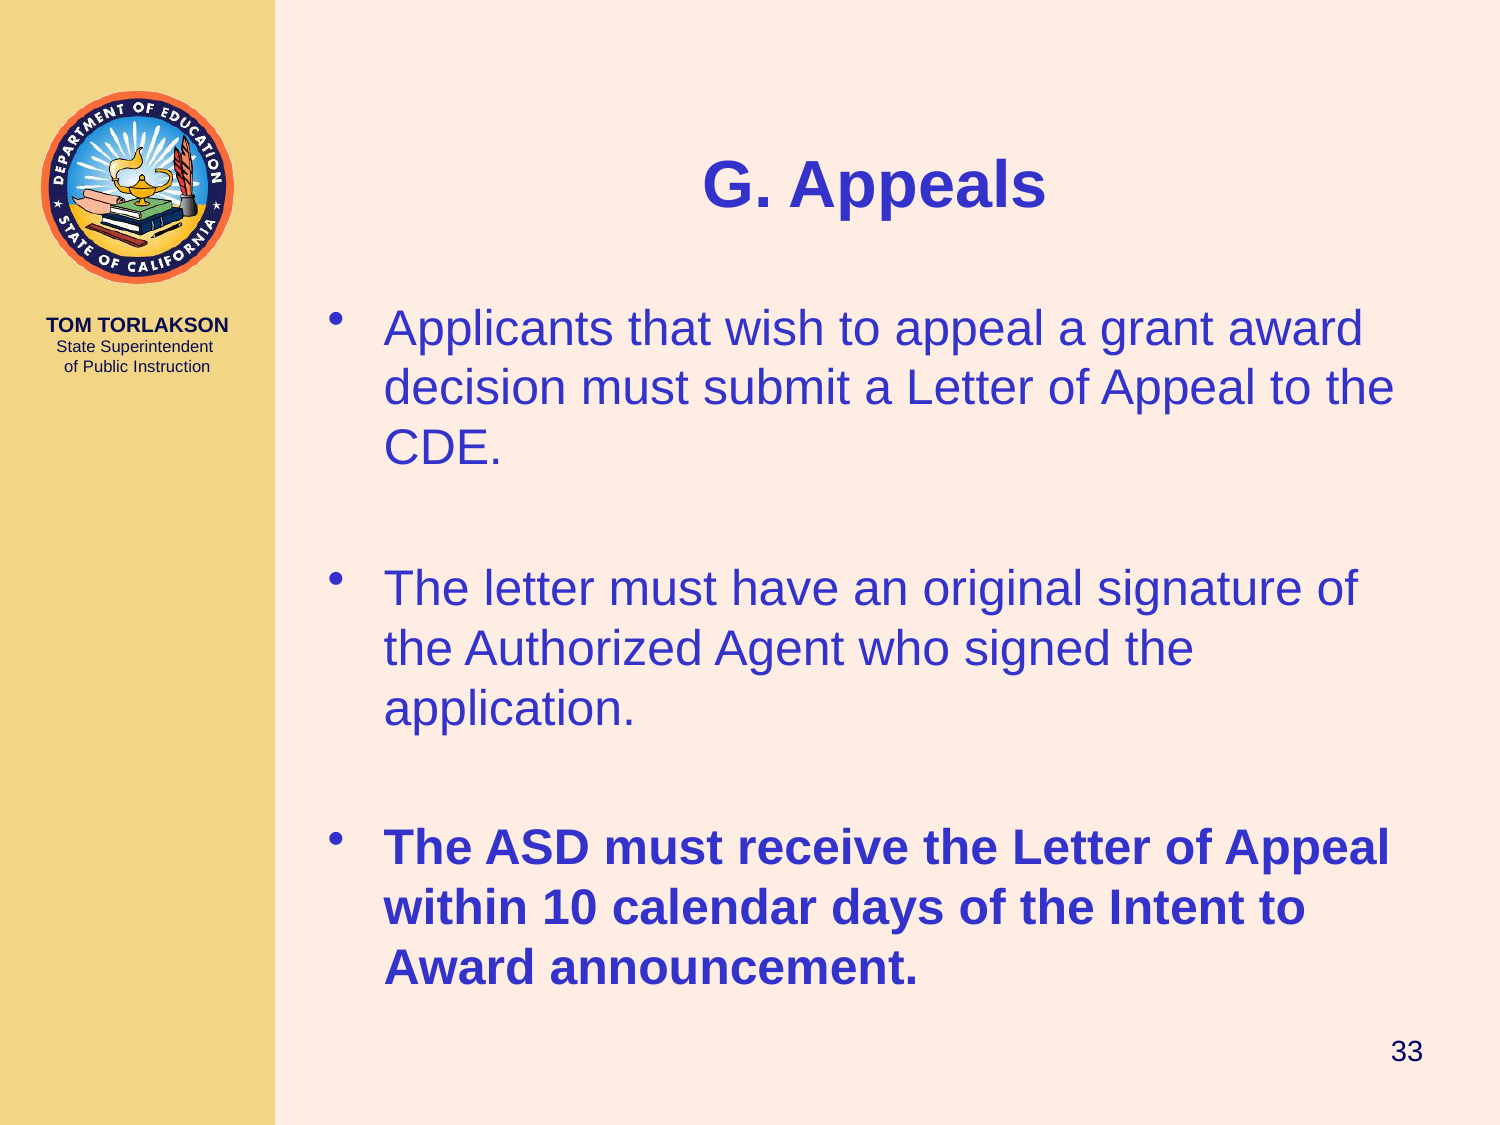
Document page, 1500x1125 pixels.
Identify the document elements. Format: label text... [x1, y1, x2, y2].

picture [24, 74, 250, 300]
list Applicants that wish to appeal a grant award decision must submit a Letter of Appeal to the CDE. The letter must have an original signature of the Authorized Agent who signed the application. The ASD must receive the Letter of Appeal within 10 calendar days of the Intent to Award announcement. [312, 287, 1438, 1050]
slide_number 33 [1163, 1025, 1439, 1100]
title G. Appeals [312, 99, 1438, 263]
